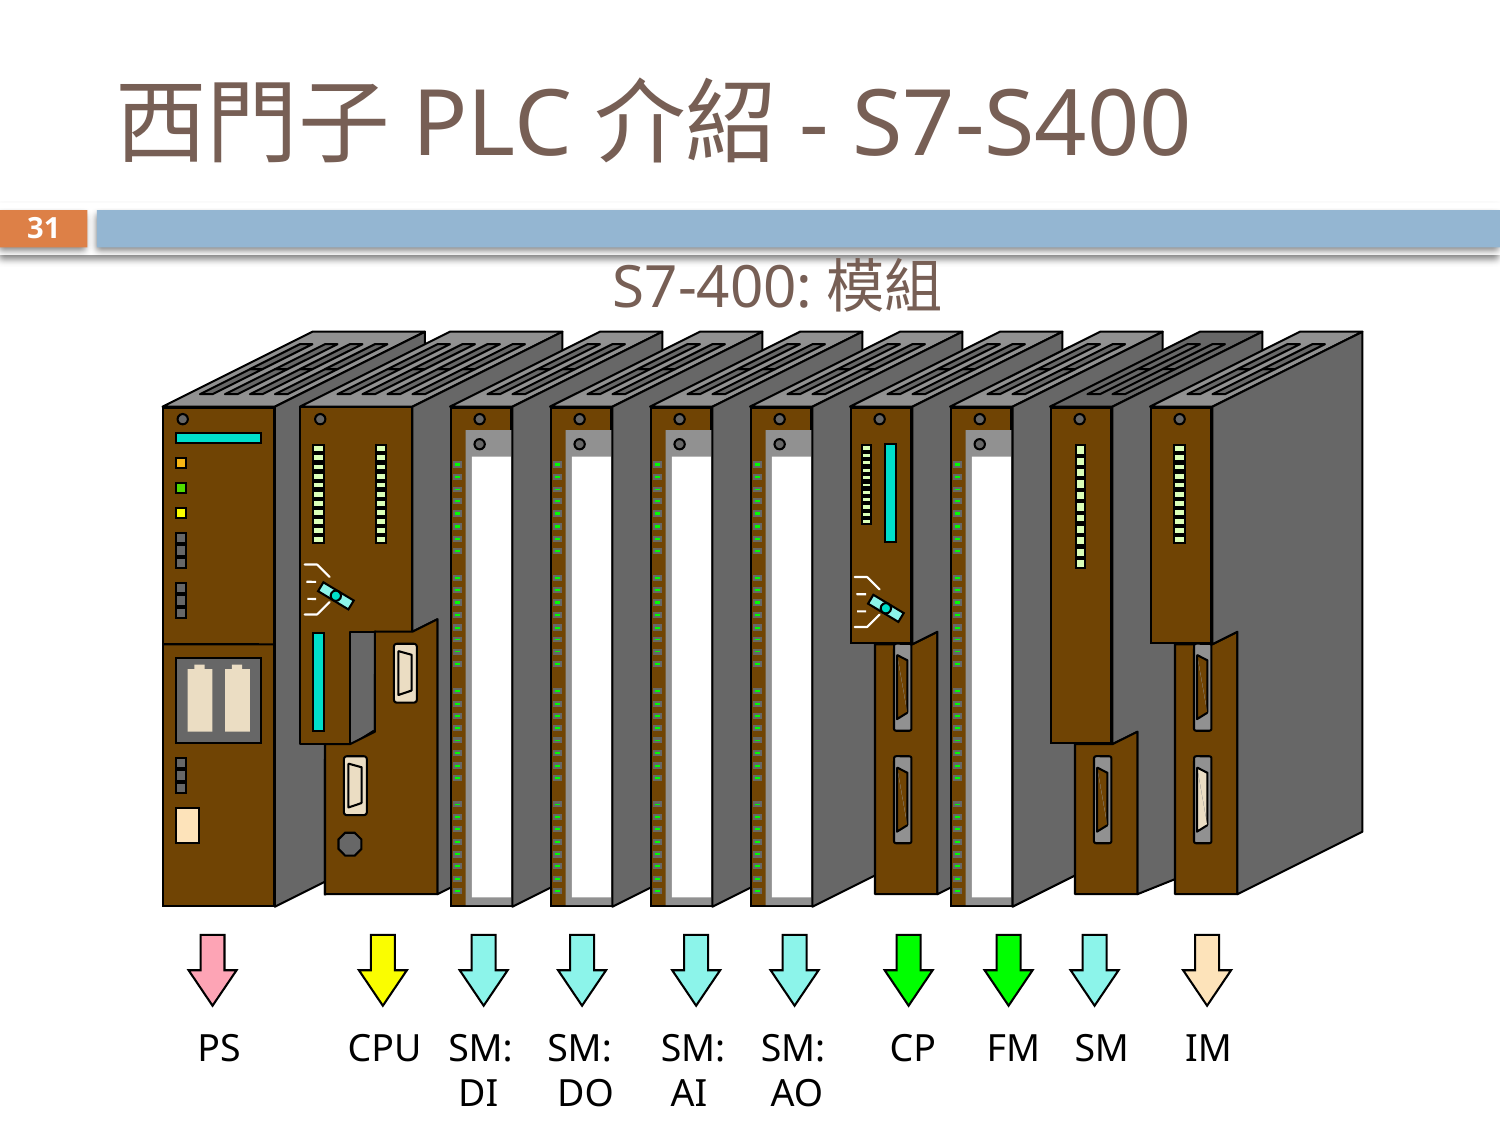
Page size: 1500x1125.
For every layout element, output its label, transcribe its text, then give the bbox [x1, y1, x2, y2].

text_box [1149, 331, 1364, 1066]
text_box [162, 331, 298, 908]
text_box [188, 934, 237, 1006]
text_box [538, 331, 648, 1095]
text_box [749, 331, 964, 1095]
text_box S7-400:模組 [96, 255, 1459, 313]
title 西門子PLC介紹- S7-S400 [100, 37, 1438, 200]
slide_number 31 [0, 208, 88, 249]
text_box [849, 331, 948, 1066]
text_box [438, 331, 537, 1095]
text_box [299, 331, 437, 1063]
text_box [949, 331, 1048, 1066]
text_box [1049, 331, 1148, 1066]
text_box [649, 331, 748, 1095]
text_box PS [133, 1016, 256, 1077]
